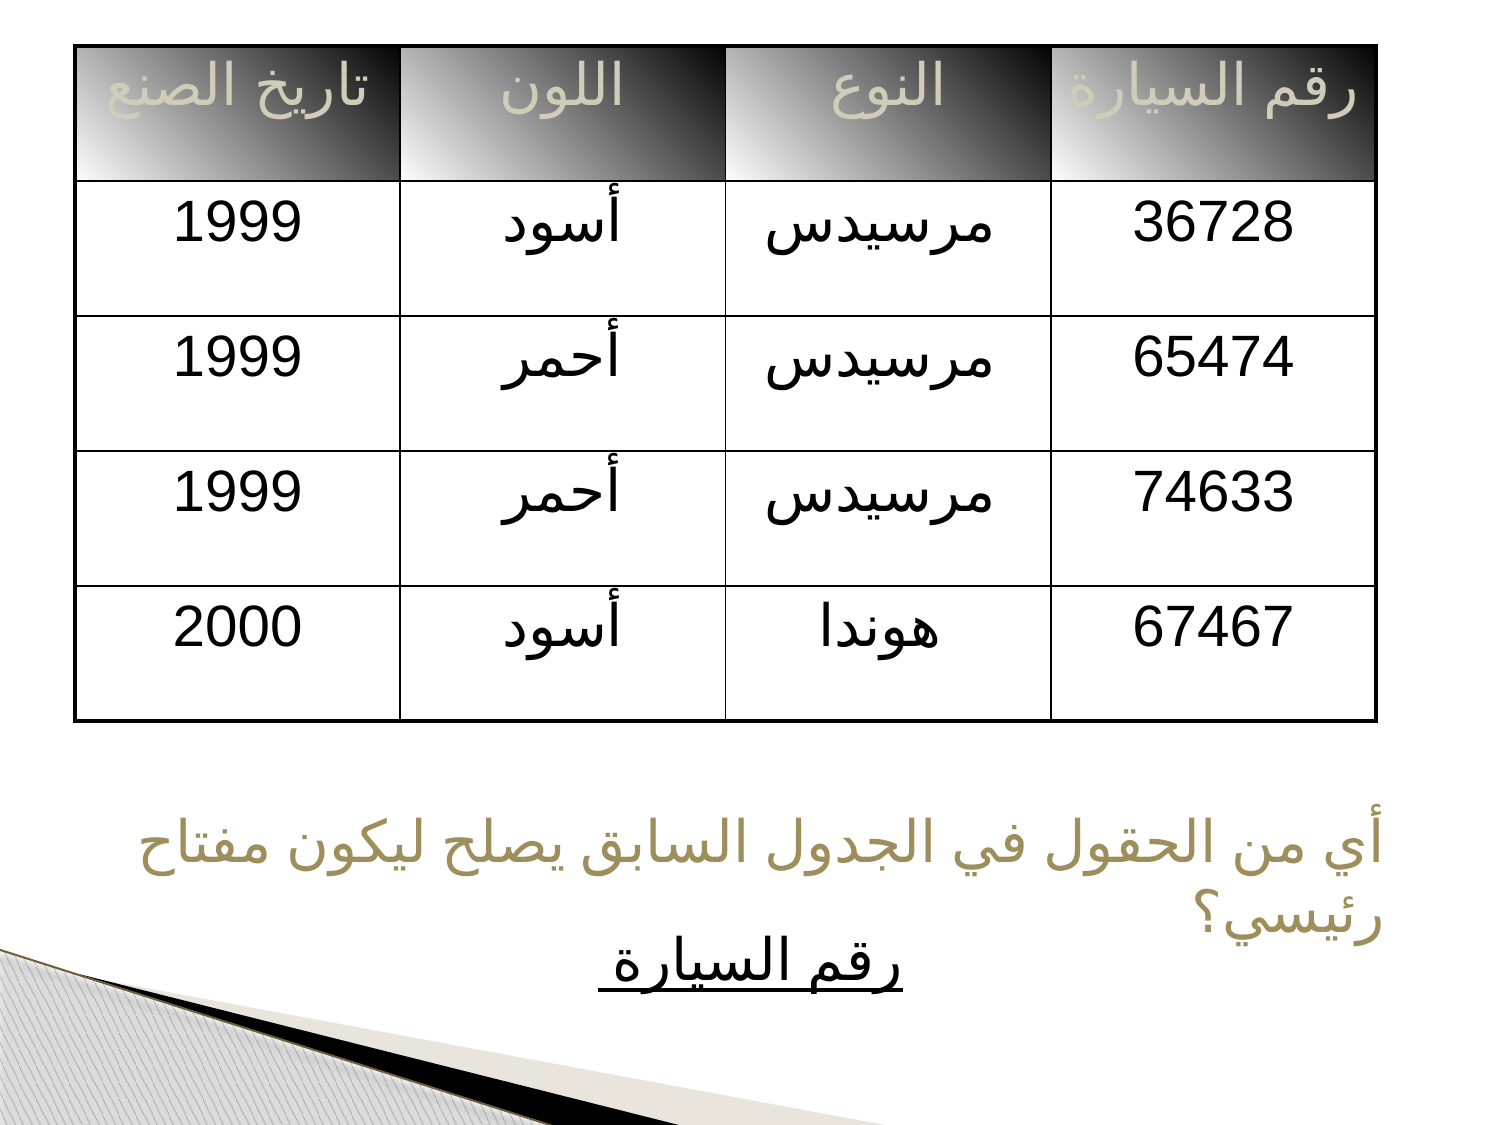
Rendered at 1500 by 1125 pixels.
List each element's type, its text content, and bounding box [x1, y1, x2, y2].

text_box أي من الحقول في الجدول السابق يصلح ليكون مفتاح رئيسي؟ [100, 796, 1400, 914]
table_cell مرسيدس [726, 452, 1050, 585]
table_header تاريخ الصنع [77, 48, 399, 180]
table_header اللون [401, 48, 725, 180]
table_cell مرسيدس [726, 317, 1050, 450]
table_cell أحمر [401, 452, 725, 585]
text_box رقم السيارة [100, 914, 1400, 1000]
table_cell 1999 [77, 182, 399, 315]
table_cell هوندا [726, 587, 1050, 719]
table_header النوع [726, 48, 1050, 180]
table_cell 1999 [77, 452, 399, 585]
table_header رقم السيارة [1052, 48, 1374, 180]
table_cell 65474 [1052, 317, 1374, 450]
table_cell أسود [401, 182, 725, 315]
table_cell أحمر [401, 317, 725, 450]
table_cell مرسيدس [726, 182, 1050, 315]
table_cell 1999 [77, 317, 399, 450]
table_cell 36728 [1052, 182, 1374, 315]
table_cell 74633 [1052, 452, 1374, 585]
table_cell 67467 [1052, 587, 1374, 719]
table_cell أسود [401, 587, 725, 719]
table_cell 2000 [77, 587, 399, 719]
